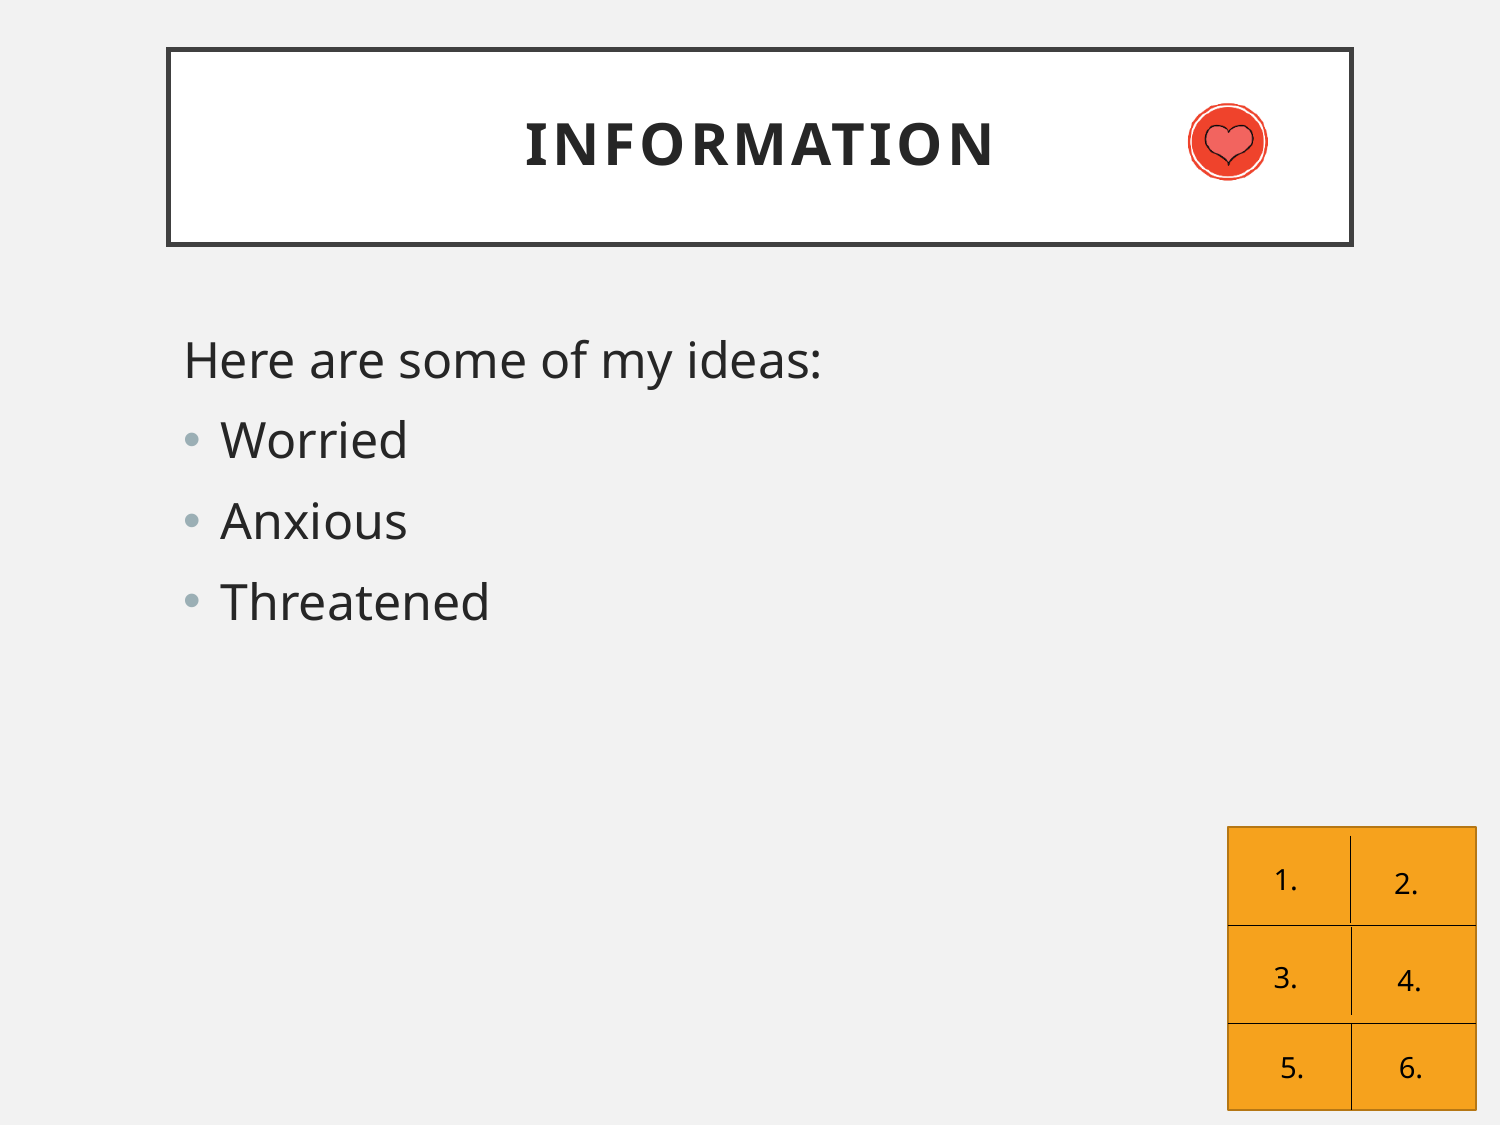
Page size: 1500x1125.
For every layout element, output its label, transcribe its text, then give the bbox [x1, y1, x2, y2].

text_box 6. [1383, 1041, 1460, 1092]
text_box 5. [1265, 1041, 1341, 1092]
picture [1173, 89, 1283, 194]
text_box [1227, 826, 1477, 1111]
text_box 4. [1382, 955, 1458, 1006]
list Here are some of my ideas: Worried Anxious Threatened [168, 320, 1352, 830]
title Information [166, 47, 1354, 247]
text_box 1. [1258, 853, 1334, 904]
text_box 2. [1379, 858, 1455, 908]
text_box 3. [1258, 951, 1334, 1002]
